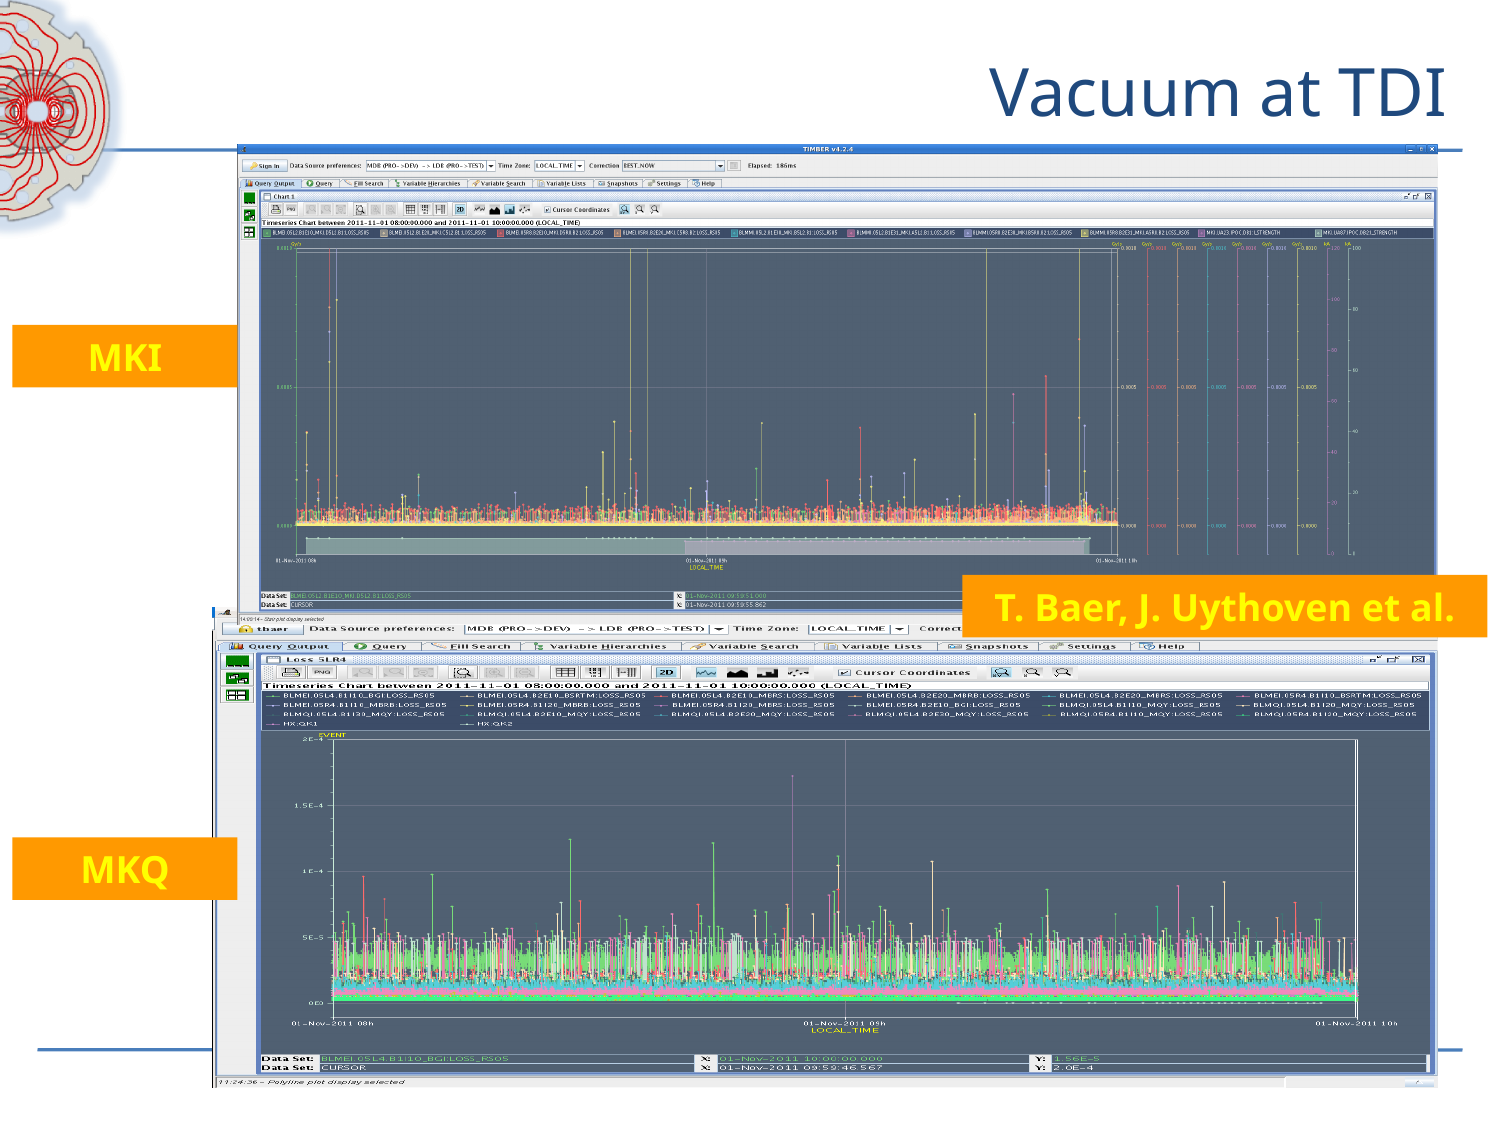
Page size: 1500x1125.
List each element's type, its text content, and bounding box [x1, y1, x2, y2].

picture [0, 2, 109, 220]
picture [212, 144, 1438, 1088]
title Vacuum at TDI [262, 24, 1463, 156]
text_box T. Baer, J. Uythoven et al. [1441, 573, 1489, 639]
text_box MKQ [10, 835, 207, 902]
text_box MKI [10, 323, 232, 389]
